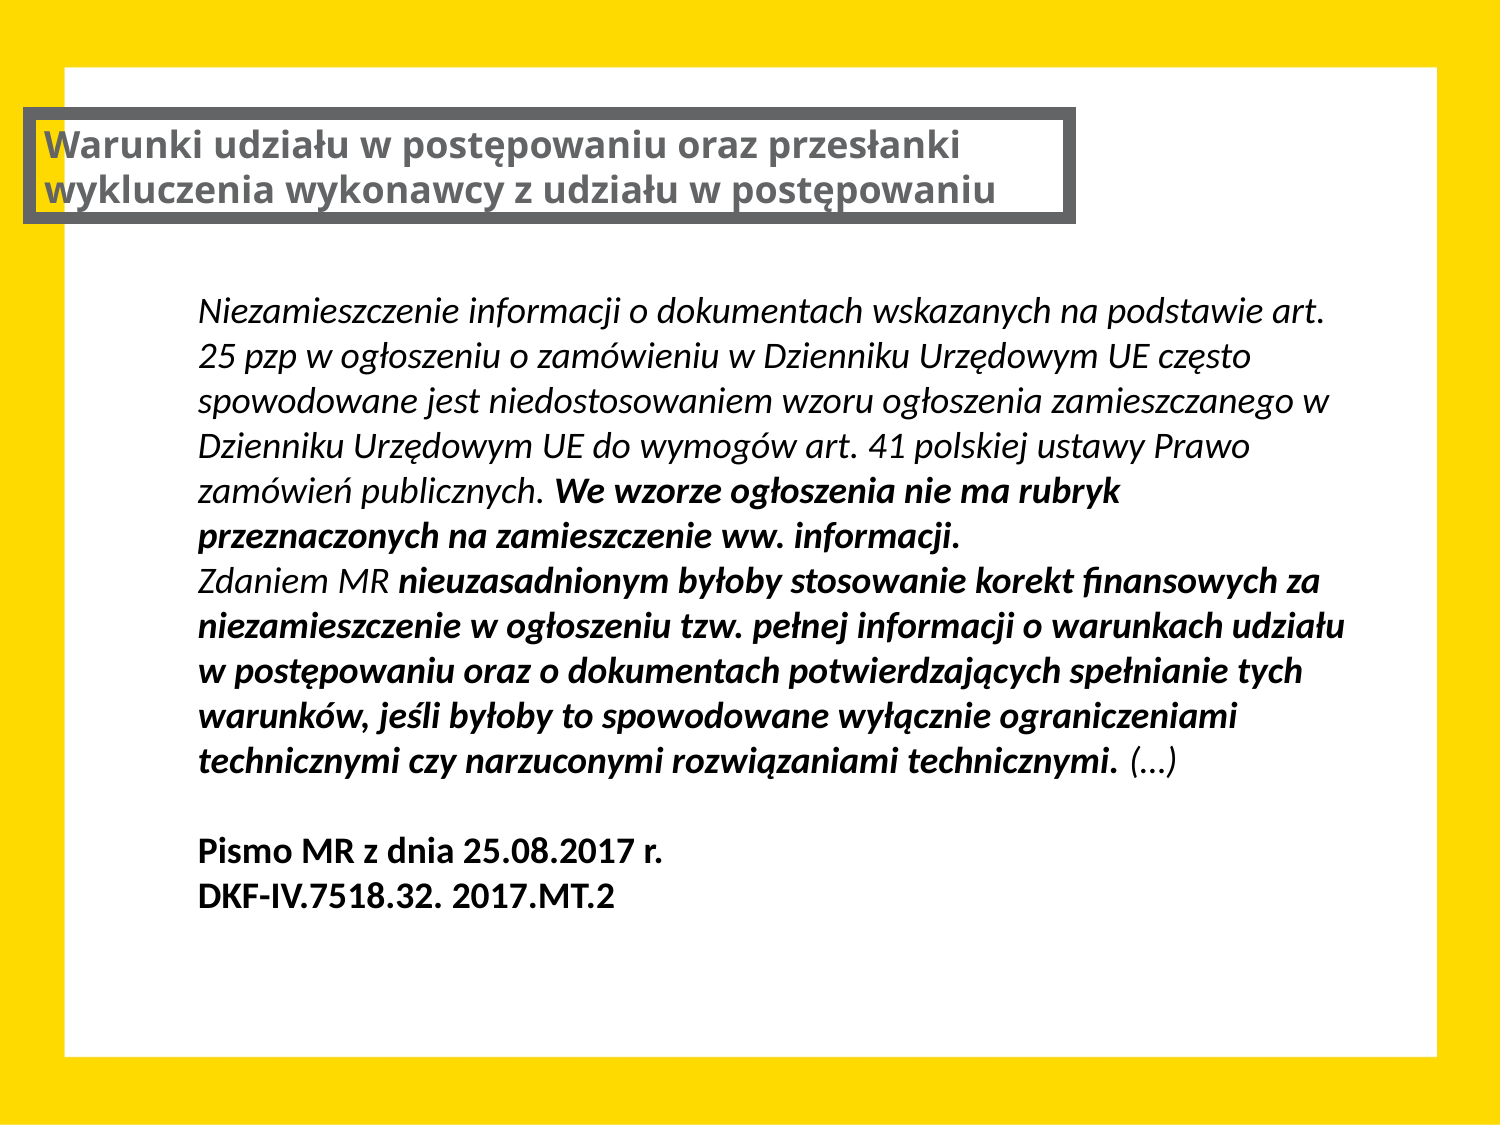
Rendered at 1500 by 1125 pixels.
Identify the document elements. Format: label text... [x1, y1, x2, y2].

picture [0, 0, 1500, 1125]
text_box Warunki udziału w postępowaniu oraz przesłanki wykluczenia wykonawcy z udziału w postępowaniu [29, 113, 1070, 219]
text_box Niezamieszczenie informacji o dokumentach wskazanych na podstawie art. 25 pzp w ogłoszeniu o zamówieniu w Dzienniku Urzędowym UE często spowodowane jest niedostosowaniem wzoru ogłoszenia zamieszczanego w Dzienniku Urzędowym UE do wymogów art. 41 polskiej ustawy Prawo zamówień publicznych. We wzorze ogłoszenia nie ma rubryk przeznaczonych na zamieszczenie ww. informacji. Zdaniem MR nieuzasadnionym byłoby stosowanie korekt finansowych za niezamieszczenie w ogłoszeniu tzw. pełnej informacji o warunkach udziału w postępowaniu oraz o dokumentach potwierdzających spełnianie tych warunków, jeśli byłoby to spowodowane wyłącznie ograniczeniami technicznymi czy narzuconymi rozwiązaniami technicznymi. (…) Pismo MR z dnia 25.08.2017 r. DKF-IV.7518.32. 2017.MT.2 [183, 278, 1376, 969]
